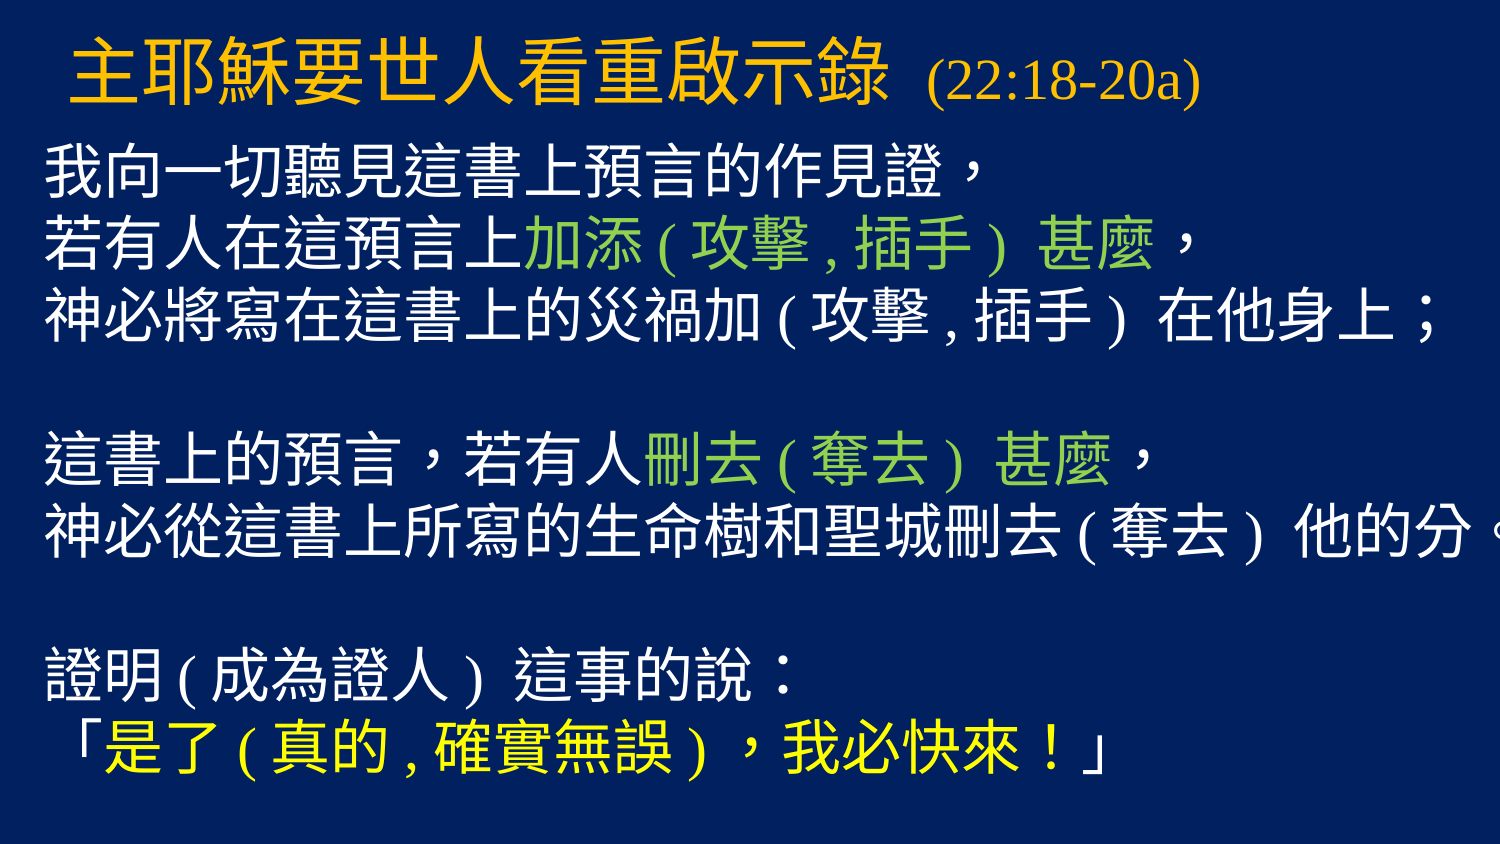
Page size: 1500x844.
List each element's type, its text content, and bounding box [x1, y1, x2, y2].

list 我向一切聽見這書上預言的作見證， 若有人在這預言上加添(攻擊,插手) 甚麼， 神必將寫在這書上的災禍加(攻擊,插手) 在他身上； 這書上的預言，若有人刪去(奪去) 甚麼， 神必從這書上所寫的生命樹和聖城刪去(奪去) 他的分。 證明(成為證人) 這事的說： 「是了(真的,確實無誤)，我必快來！」 [0, 126, 1500, 844]
title 主耶穌要世人看重啟示錄 (22:18-20a) [0, 0, 1500, 126]
